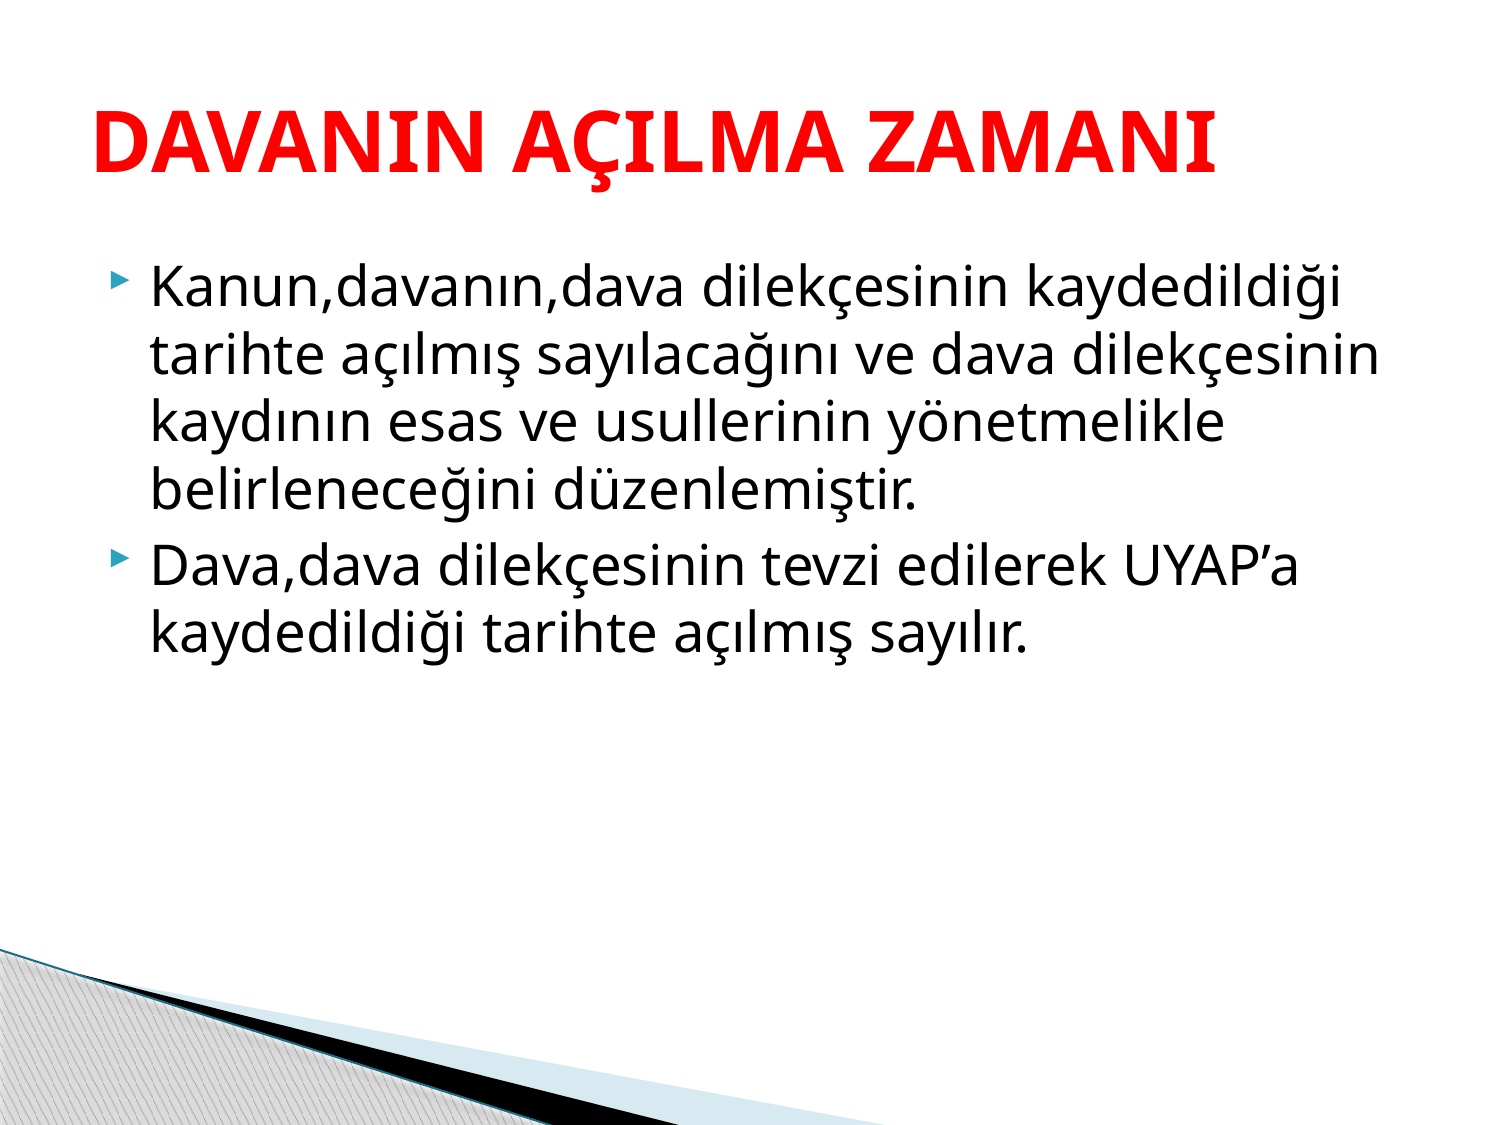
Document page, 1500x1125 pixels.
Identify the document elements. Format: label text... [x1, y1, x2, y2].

title DAVANIN AÇILMA ZAMANI [75, 45, 1425, 233]
list Kanun,davanın,dava dilekçesinin kaydedildiği tarihte açılmış sayılacağını ve dava dilekçesinin kaydının esas ve usullerinin yönetmelikle belirleneceğini düzenlemiştir. Dava,dava dilekçesinin tevzi edilerek UYAP’a kaydedildiği tarihte açılmış sayılır. [75, 243, 1425, 986]
